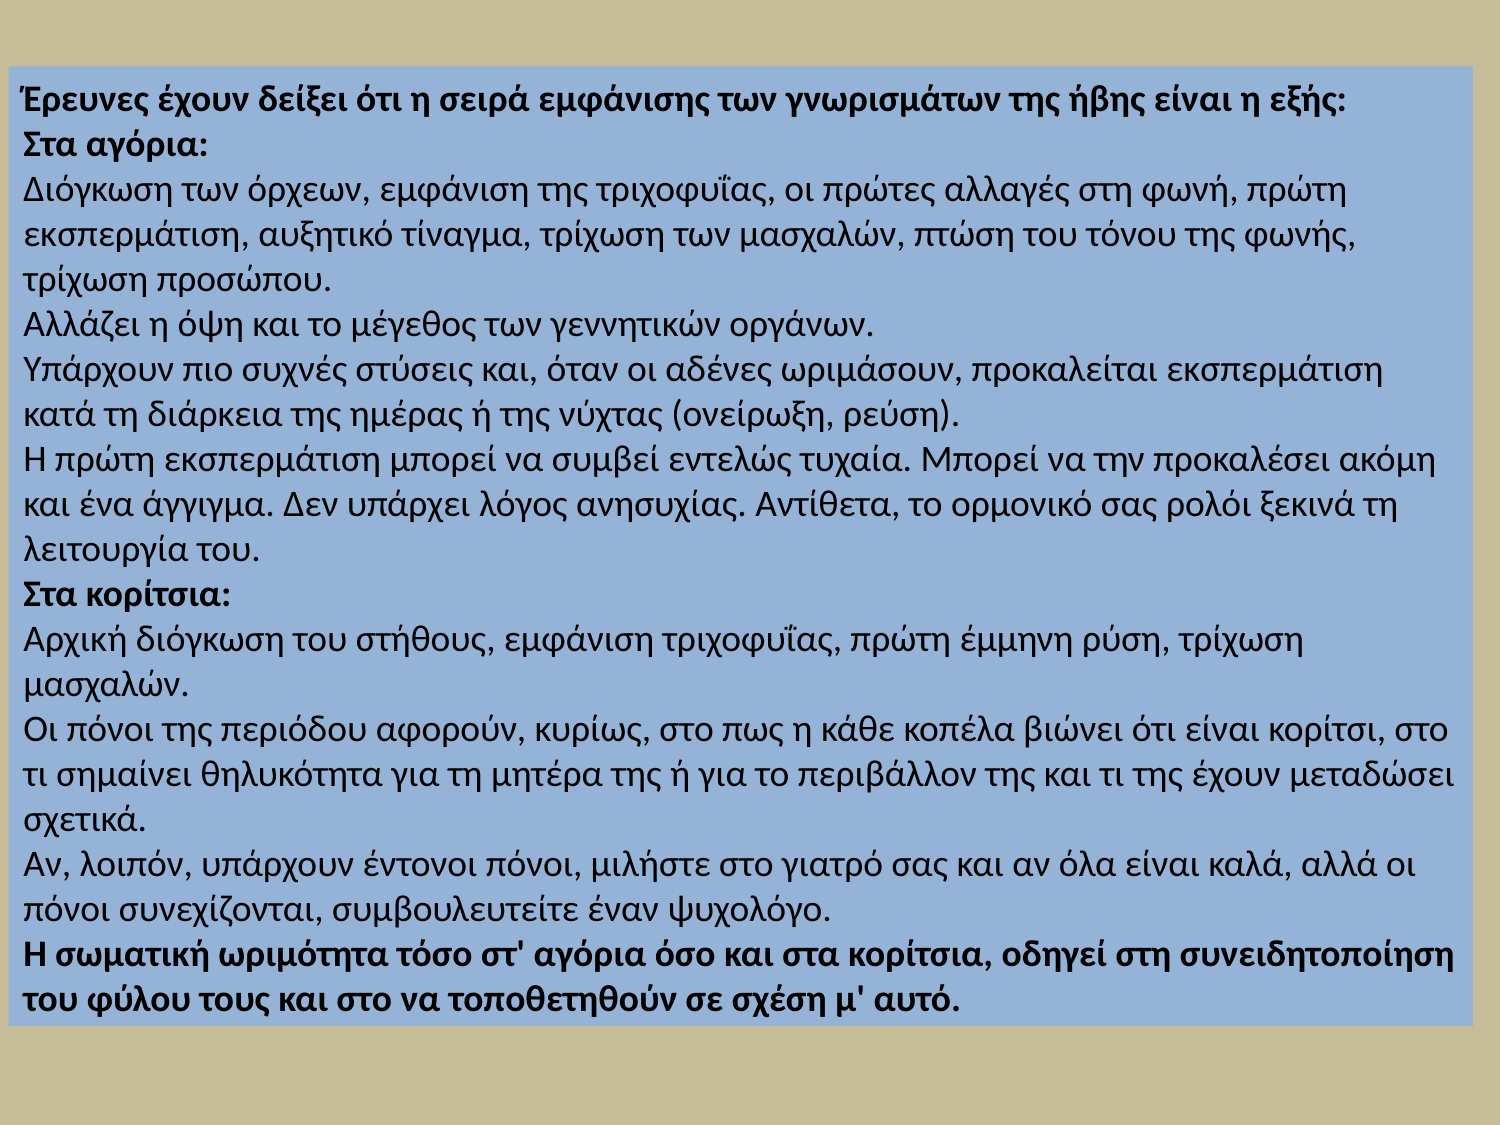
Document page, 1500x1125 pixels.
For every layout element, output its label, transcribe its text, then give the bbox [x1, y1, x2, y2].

text_box Έρευνες έχουν δείξει ότι η σειρά εμφάνισης των γνωρισμάτων της ήβης είναι η εξής: Στα αγόρια: Διόγκωση των όρχεων, εμφάνιση της τριχοφυΐας, οι πρώτες αλλαγές στη φωνή, πρώτη εκσπερμάτιση, αυξητικό τίναγμα, τρίχωση των μασχαλών, πτώση του τόνου της φωνής, τρίχωση προσώπου. Αλλάζει η όψη και το μέγεθος των γεννητικών οργάνων. Υπάρχουν πιο συχνές στύσεις και, όταν οι αδένες ωριμάσουν, προκαλείται εκσπερμάτιση κατά τη διάρκεια της ημέρας ή της νύχτας (ονείρωξη, ρεύση). Η πρώτη εκσπερμάτιση μπορεί να συμβεί εντελώς τυχαία. Μπορεί να την προκαλέσει ακόμη και ένα άγγιγμα. Δεν υπάρχει λόγος ανησυχίας. Αντίθετα, το ορμονικό σας ρολόι ξεκινά τη λειτουργία του. Στα κορίτσια: Αρχική διόγκωση του στήθους, εμφάνιση τριχοφυΐας, πρώτη έμμηνη ρύση, τρίχωση μασχαλών. Οι πόνοι της περιόδου αφορούν, κυρίως, στο πως η κάθε κοπέλα βιώνει ότι είναι κορίτσι, στο τι σημαίνει θηλυκότητα για τη μητέρα της ή για το περιβάλλον της και τι της έχουν μεταδώσει σχετικά. Αν, λοιπόν, υπάρχουν έντονοι πόνοι, μιλήστε στο γιατρό σας και αν όλα είναι καλά, αλλά οι πόνοι συνεχίζονται, συμβουλευτείτε έναν ψυχολόγο. Η σωματική ωριμότητα τόσο στ' αγόρια όσο και στα κορίτσια, οδηγεί στη συνειδητοποίηση του φύλου τους και στο να τοποθετηθούν σε σχέση μ' αυτό. [8, 66, 1474, 1027]
